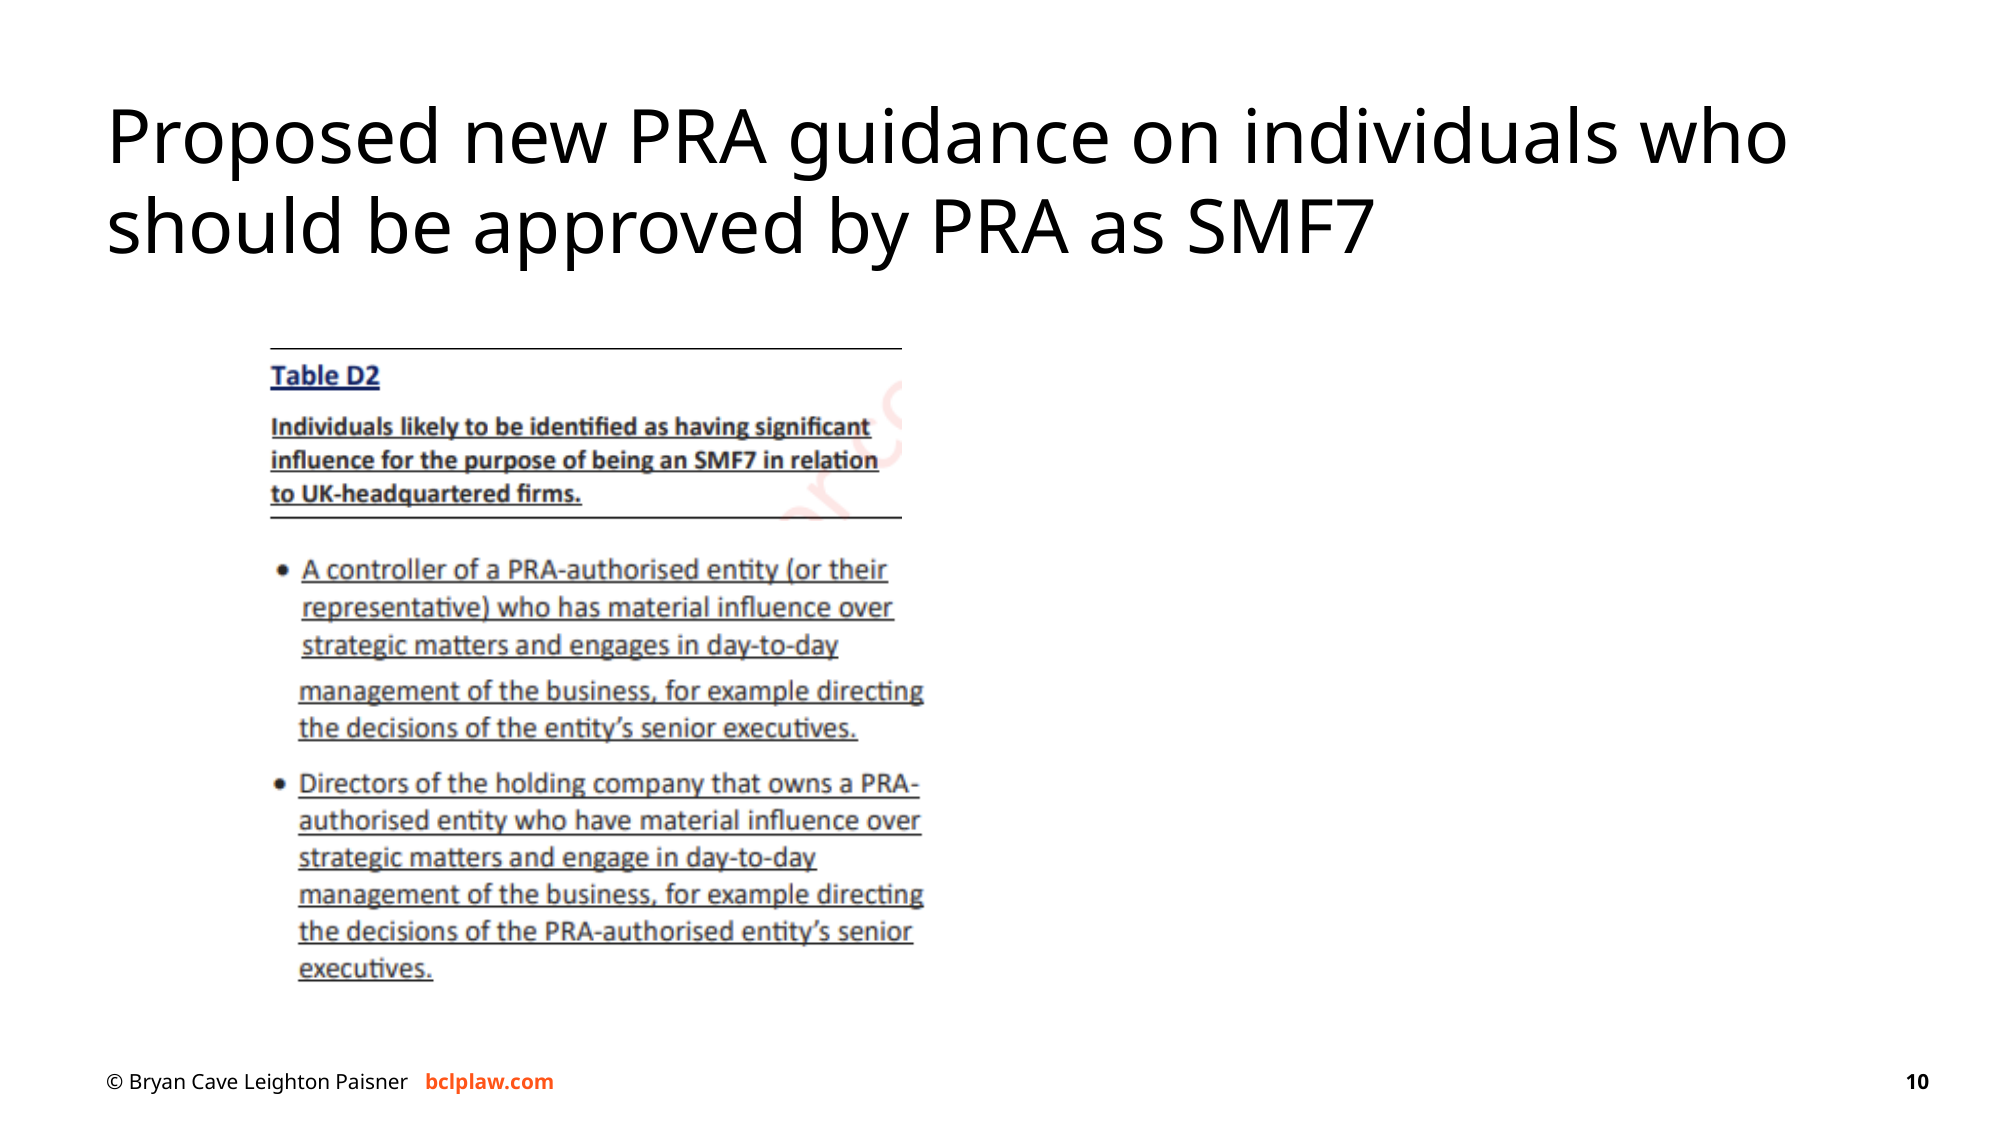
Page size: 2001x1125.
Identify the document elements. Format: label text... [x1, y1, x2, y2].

slide_number 10 [1840, 1068, 1930, 1125]
picture [235, 548, 986, 1056]
title Proposed new PRA guidance on individuals who should be approved by PRA as SMF7 [106, 89, 1930, 237]
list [254, 348, 902, 521]
